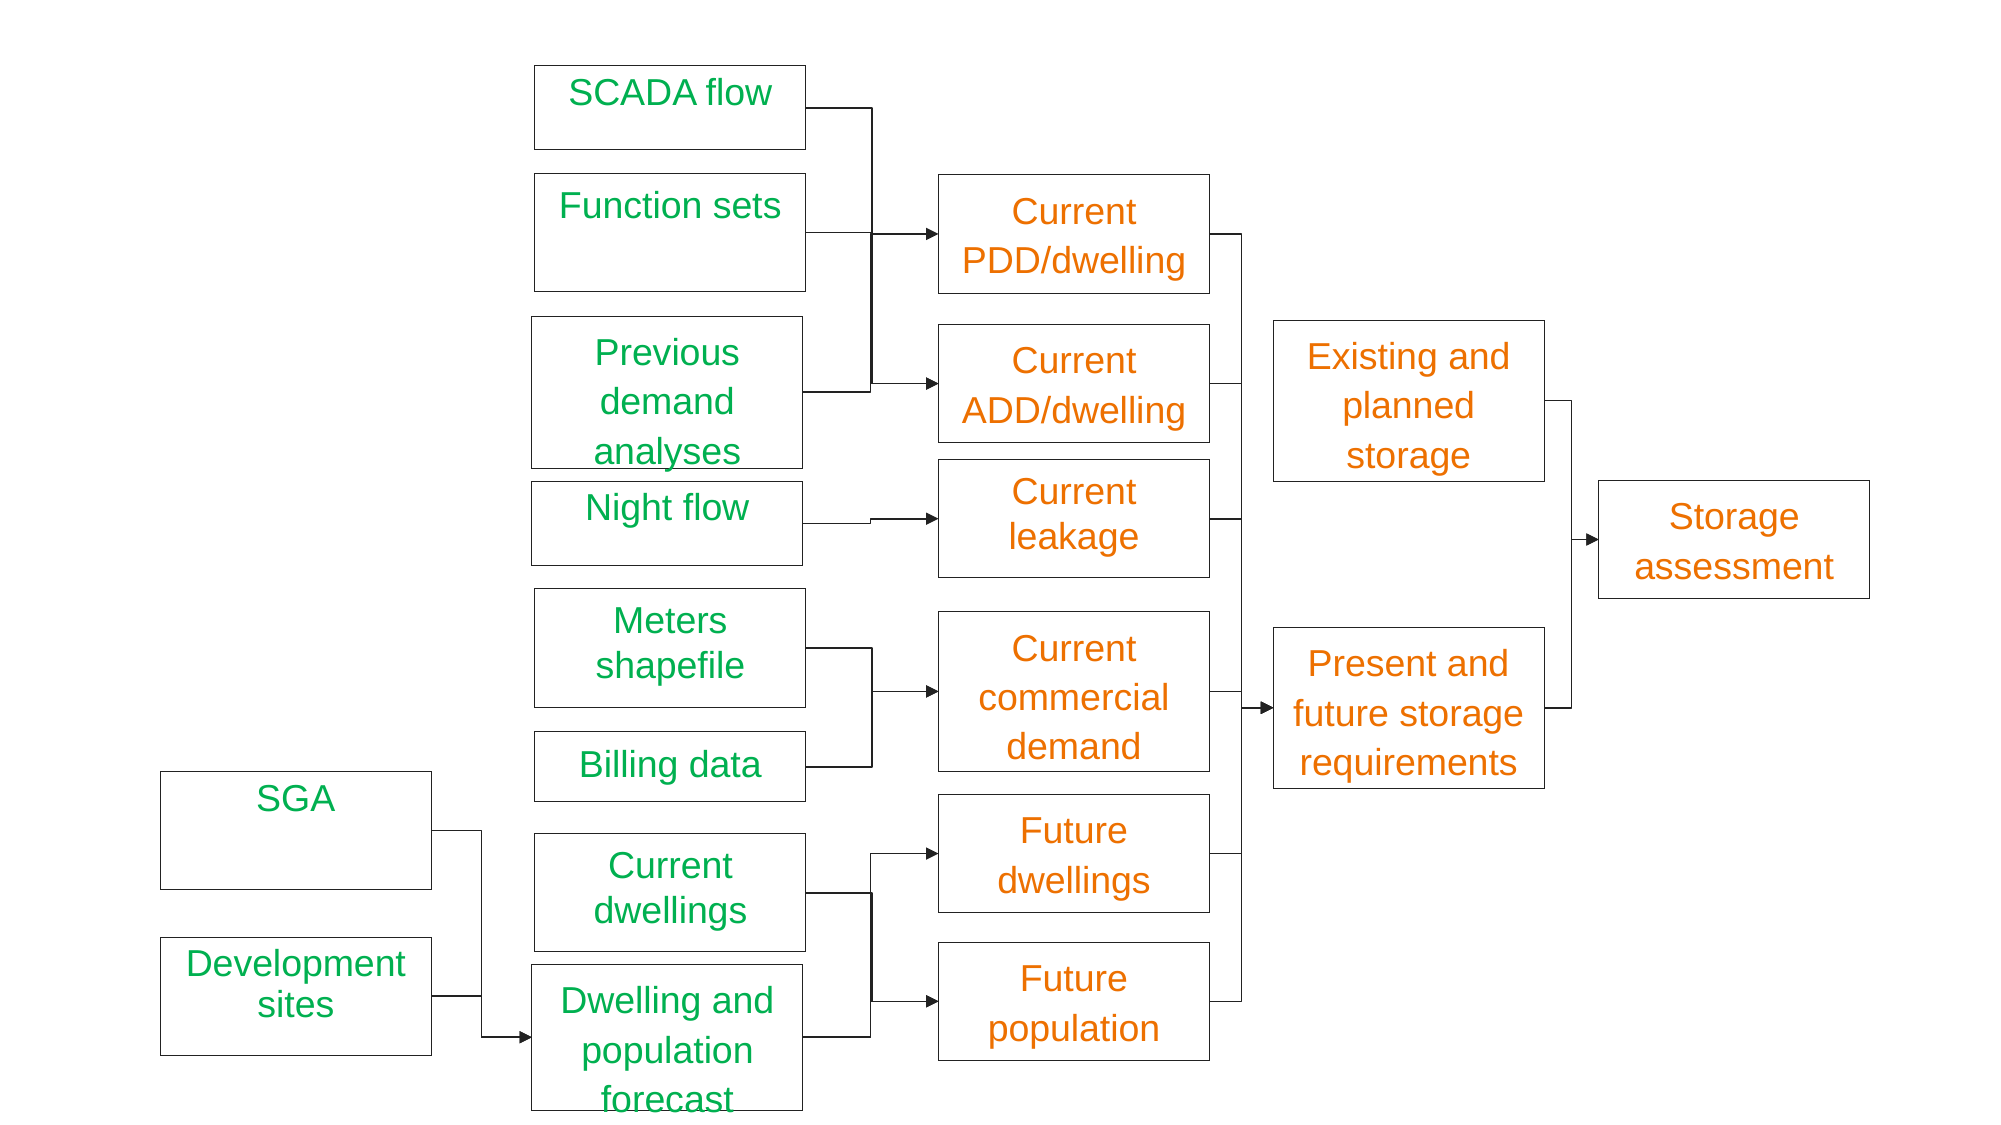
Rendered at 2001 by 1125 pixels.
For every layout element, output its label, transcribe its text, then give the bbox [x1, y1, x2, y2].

text_box Current commercial demand [938, 611, 1203, 772]
text_box Dwelling and population forecast [531, 964, 803, 1111]
text_box Previous demand analyses [531, 316, 803, 469]
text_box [1543, 400, 1599, 538]
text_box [1209, 233, 1274, 382]
text_box Future population [938, 942, 1210, 1061]
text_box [802, 518, 939, 524]
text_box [1209, 383, 1274, 518]
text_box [1209, 518, 1274, 690]
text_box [805, 107, 939, 231]
text_box Function sets [534, 173, 800, 292]
text_box Current PDD/dwelling [943, 174, 1210, 294]
text_box Current leakage [938, 459, 1203, 578]
text_box Billing data [534, 731, 806, 802]
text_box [805, 691, 939, 768]
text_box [805, 647, 939, 690]
text_box Night flow [531, 481, 803, 566]
text_box Current dwellings [535, 833, 806, 952]
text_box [802, 233, 939, 393]
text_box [1209, 707, 1274, 1002]
text_box SCADA flow [534, 65, 806, 150]
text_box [802, 853, 939, 1038]
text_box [1543, 539, 1599, 708]
text_box Present and future storage requirements [1279, 627, 1545, 789]
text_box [431, 830, 533, 996]
subtitle Storage assessment [1603, 480, 1870, 599]
text_box Meters shapefile [534, 588, 806, 708]
text_box Development sites [160, 937, 432, 1056]
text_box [1209, 691, 1274, 706]
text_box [431, 996, 533, 1038]
text_box Future dwellings [938, 794, 1204, 913]
text_box Existing and planned storage [1278, 320, 1545, 482]
text_box SGA [160, 771, 432, 890]
text_box Current ADD/dwelling [938, 324, 1204, 443]
